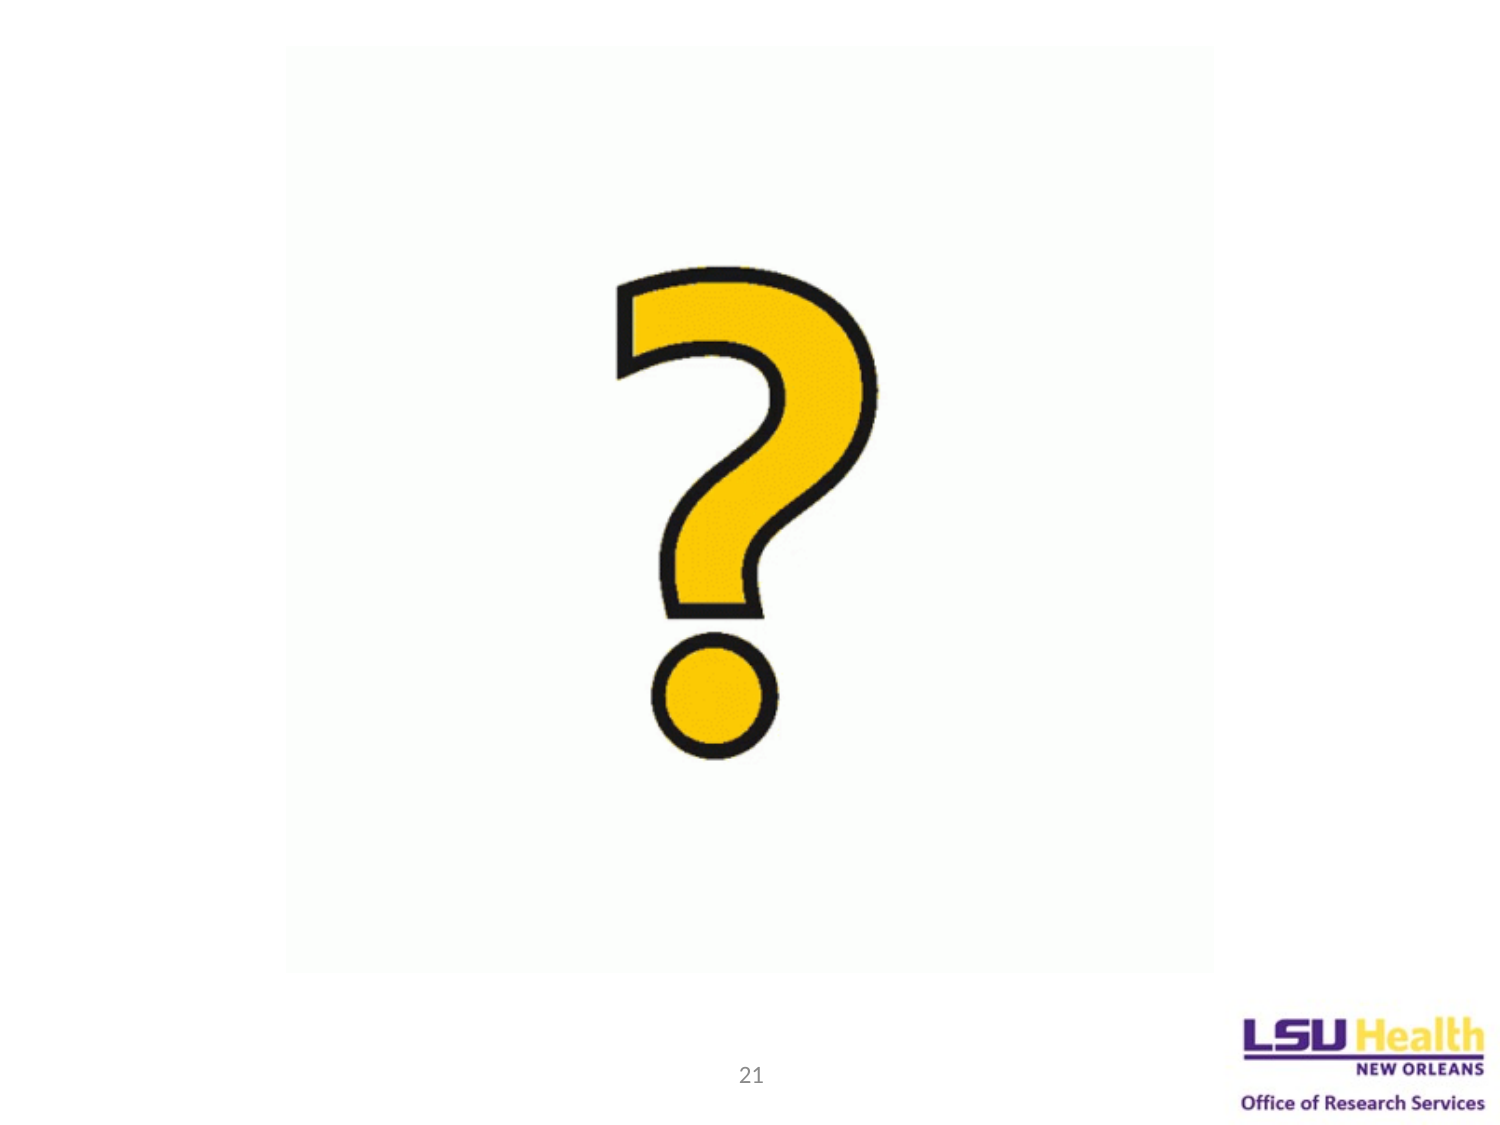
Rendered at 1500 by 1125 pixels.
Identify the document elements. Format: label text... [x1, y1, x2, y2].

slide_number 21 [701, 1044, 802, 1104]
picture [0, 0, 1500, 1125]
